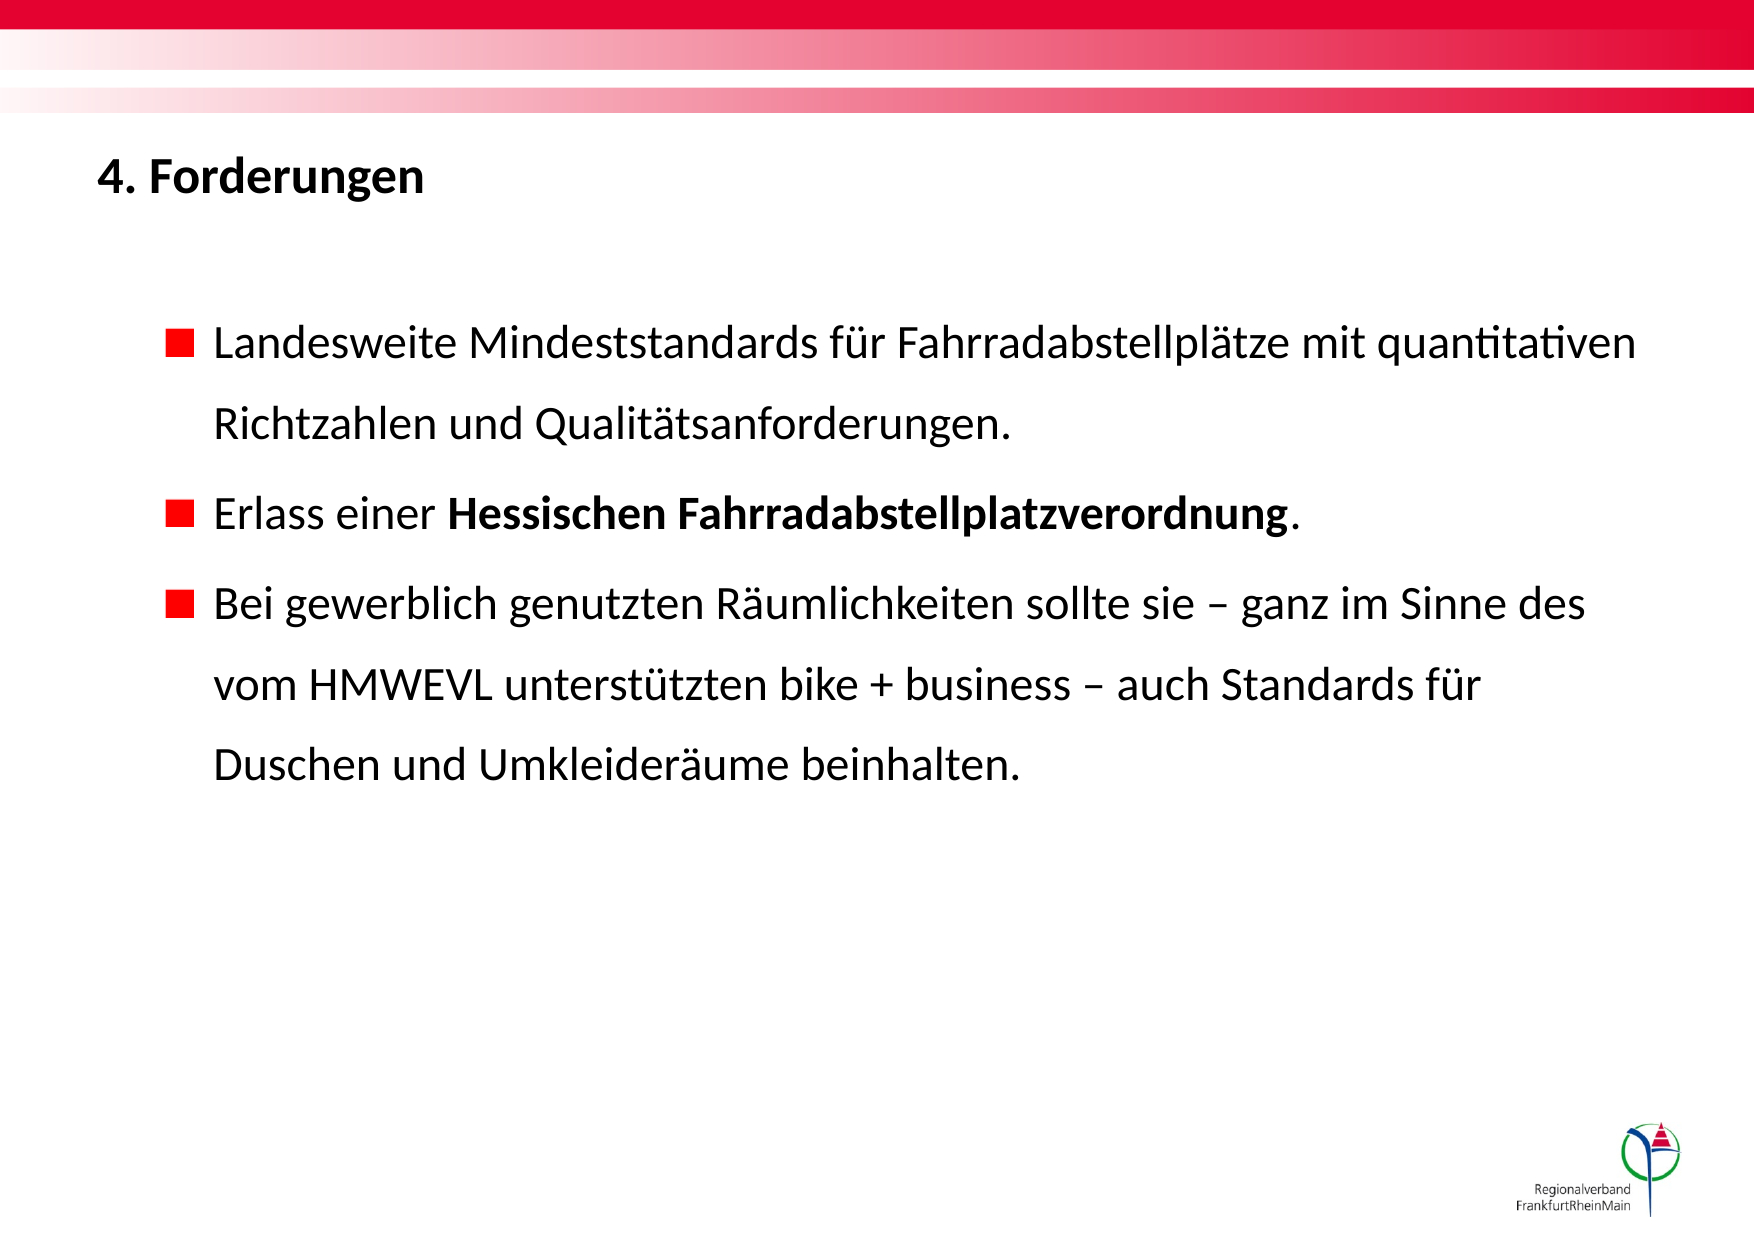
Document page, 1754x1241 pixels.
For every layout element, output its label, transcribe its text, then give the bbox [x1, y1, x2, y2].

picture [159, 322, 194, 357]
picture [159, 493, 194, 527]
title 4. Forderungen [97, 141, 1681, 278]
picture [1517, 1122, 1682, 1217]
picture [159, 583, 194, 618]
list Landesweite Mindeststandards für Fahrradabstellplätze mit quantitativen Richtzahlen und Qualitätsanforderungen. Erlass einer Hessischen Fahrradabstellplatzverordnung. Bei gewerblich genutzten Räumlichkeiten sollte sie – ganz im Sinne des vom HMWEVL unterstützten bike + business – auch Standards für Duschen und Umkleideräume beinhalten. [144, 213, 1676, 1032]
